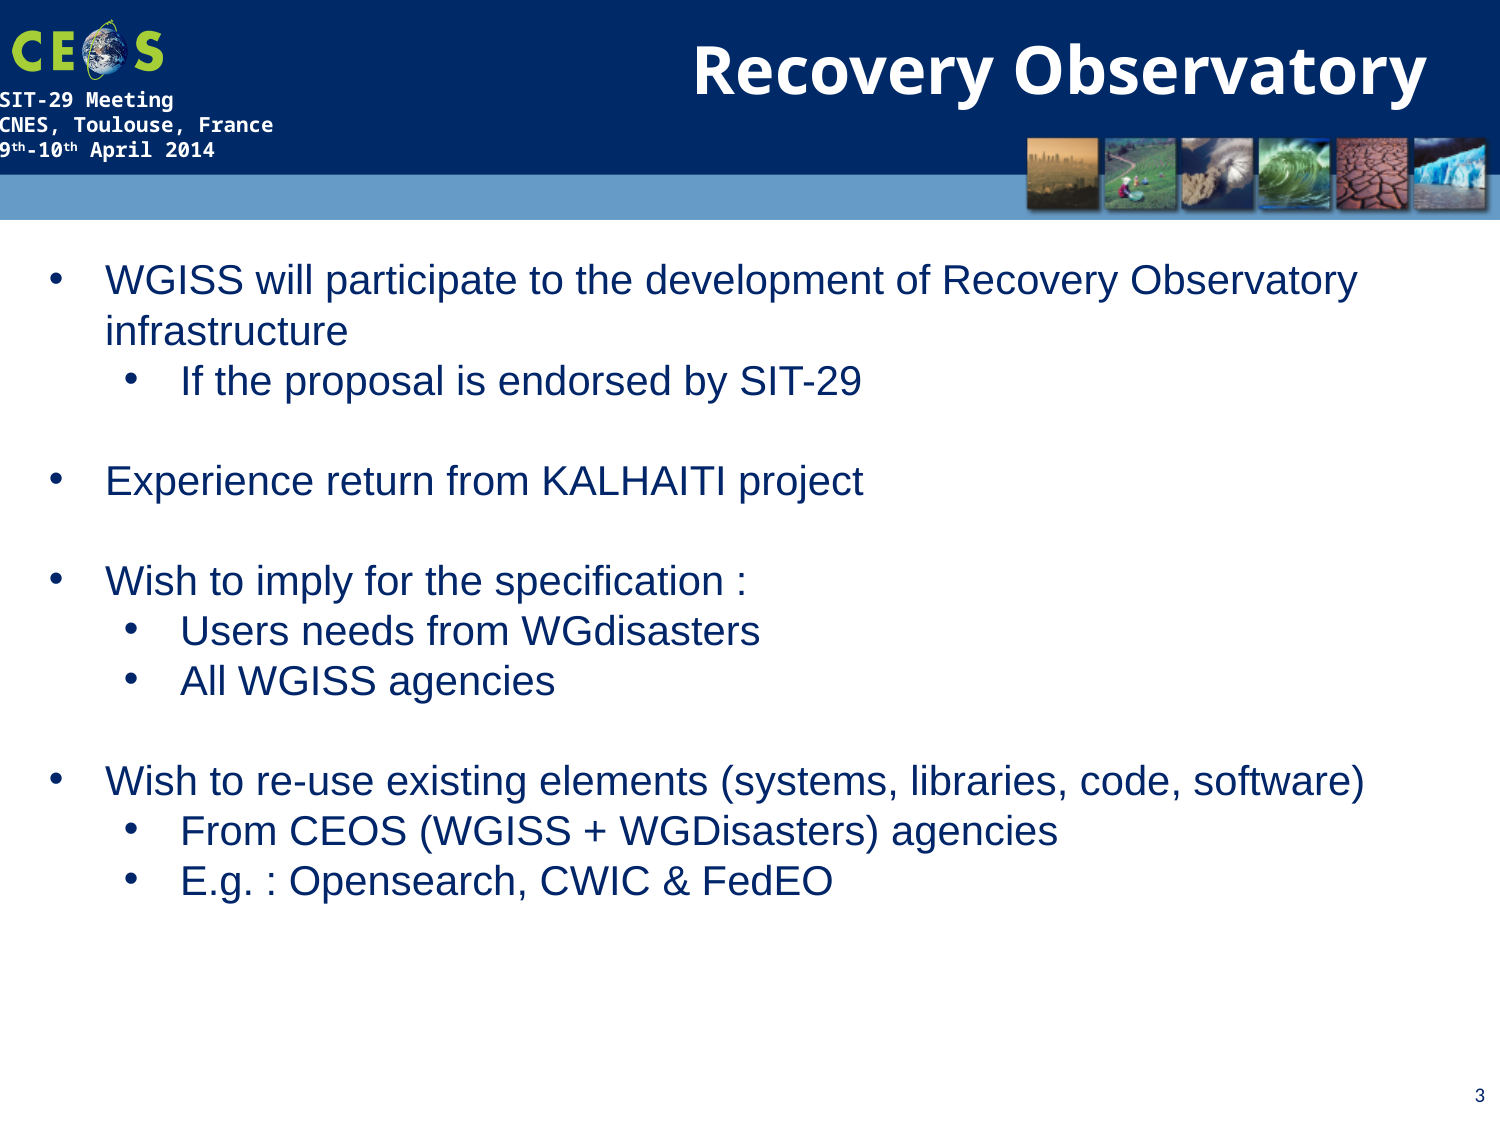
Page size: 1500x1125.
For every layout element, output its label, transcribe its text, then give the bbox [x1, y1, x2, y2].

text_box Recovery Observatory [254, 18, 1443, 118]
slide_number 3 [1187, 1073, 1500, 1125]
picture [0, 98, 6, 105]
picture [0, 0, 1500, 220]
text_box WGISS will participate to the development of Recovery Observatory infrastructure If the proposal is endorsed by SIT-29 Experience return from KALHAITI project Wish to imply for the specification : Users needs from WGdisasters All WGISS agencies Wish to re-use existing elements (systems, libraries, code, software) From CEOS (WGISS + WGDisasters) agencies E.g. : Opensearch, CWIC & FedEO [34, 246, 1463, 911]
